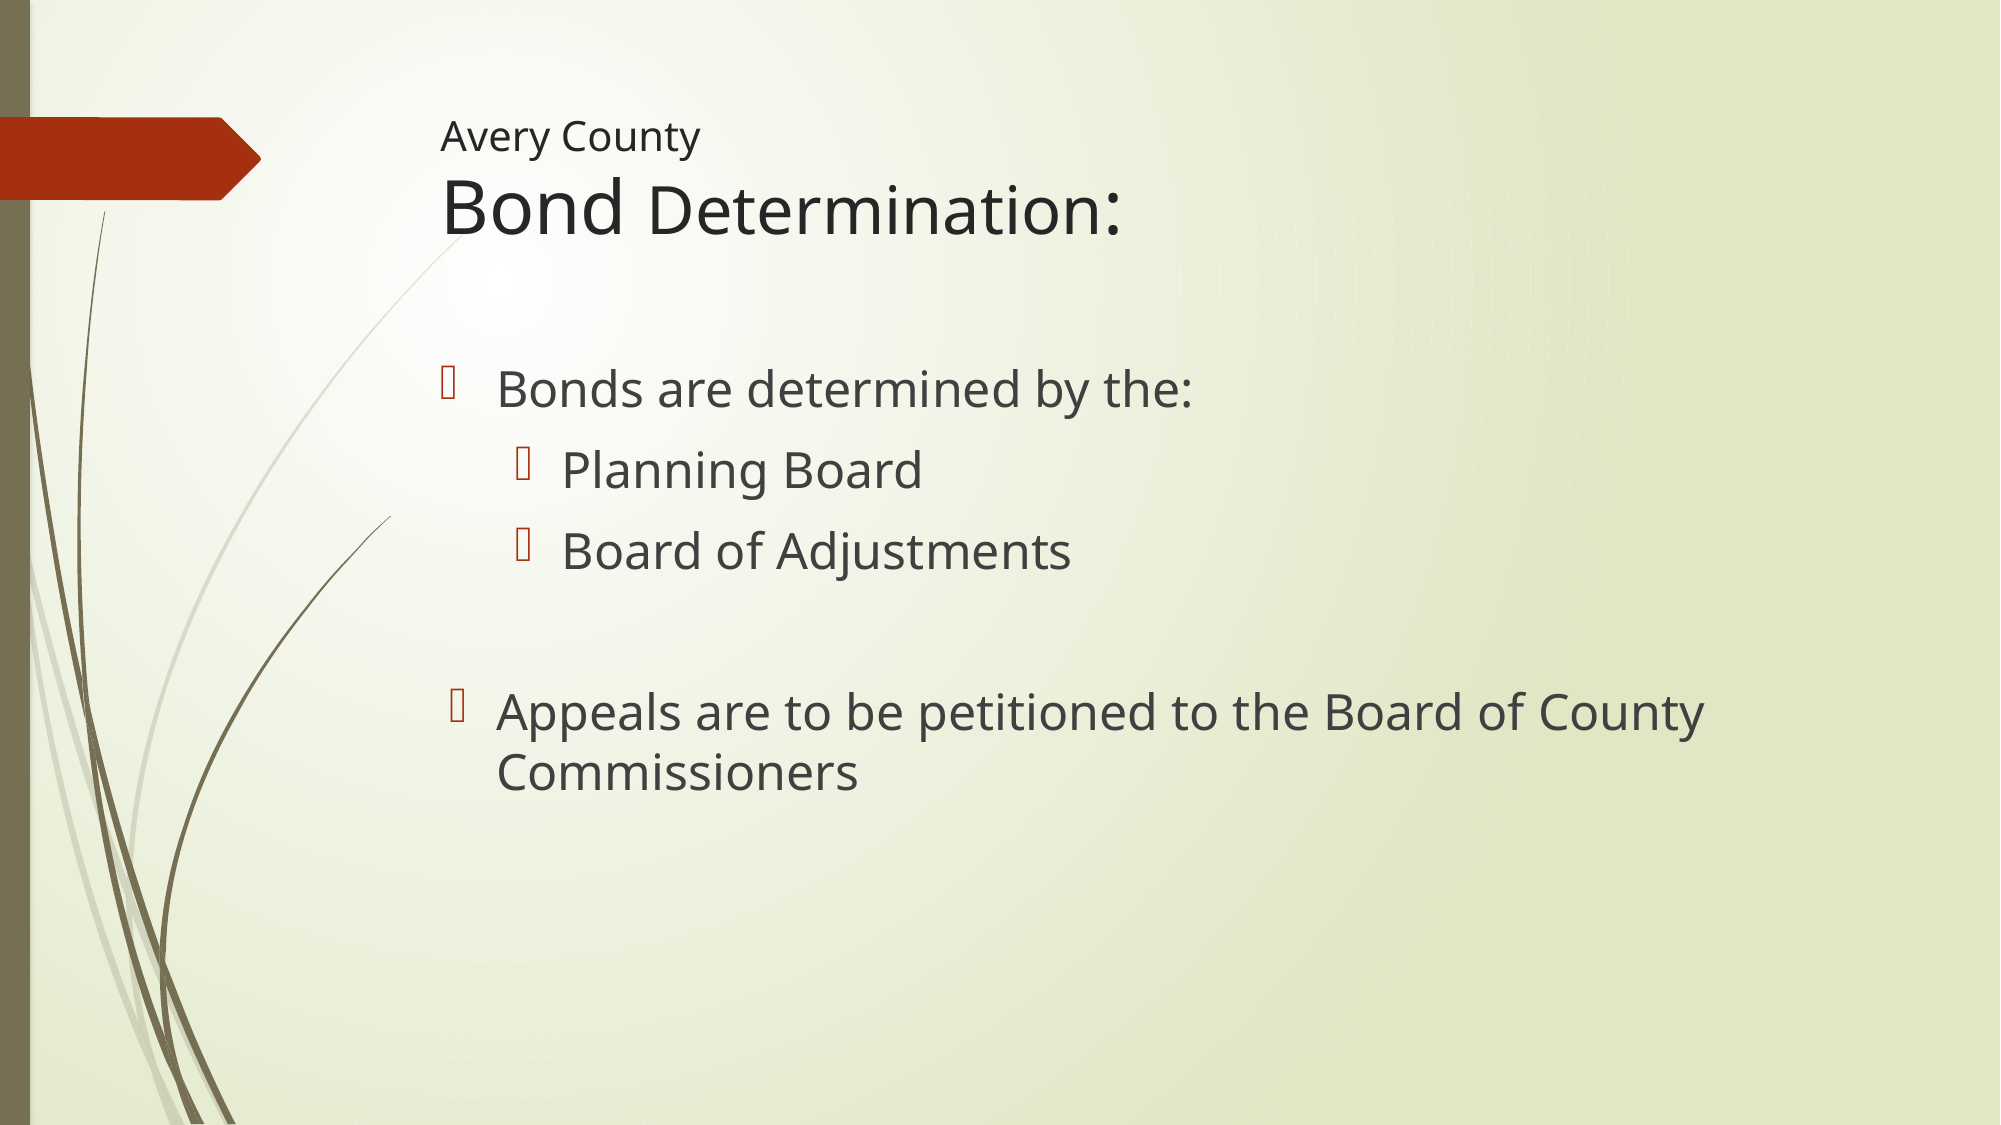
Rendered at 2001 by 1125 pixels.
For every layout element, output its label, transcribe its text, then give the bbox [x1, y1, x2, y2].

title Avery County Bond Determination: [425, 102, 1888, 313]
list Bonds are determined by the: Planning Board Board of Adjustments Appeals are to be petitioned to the Board of County Commissioners [424, 350, 1888, 970]
